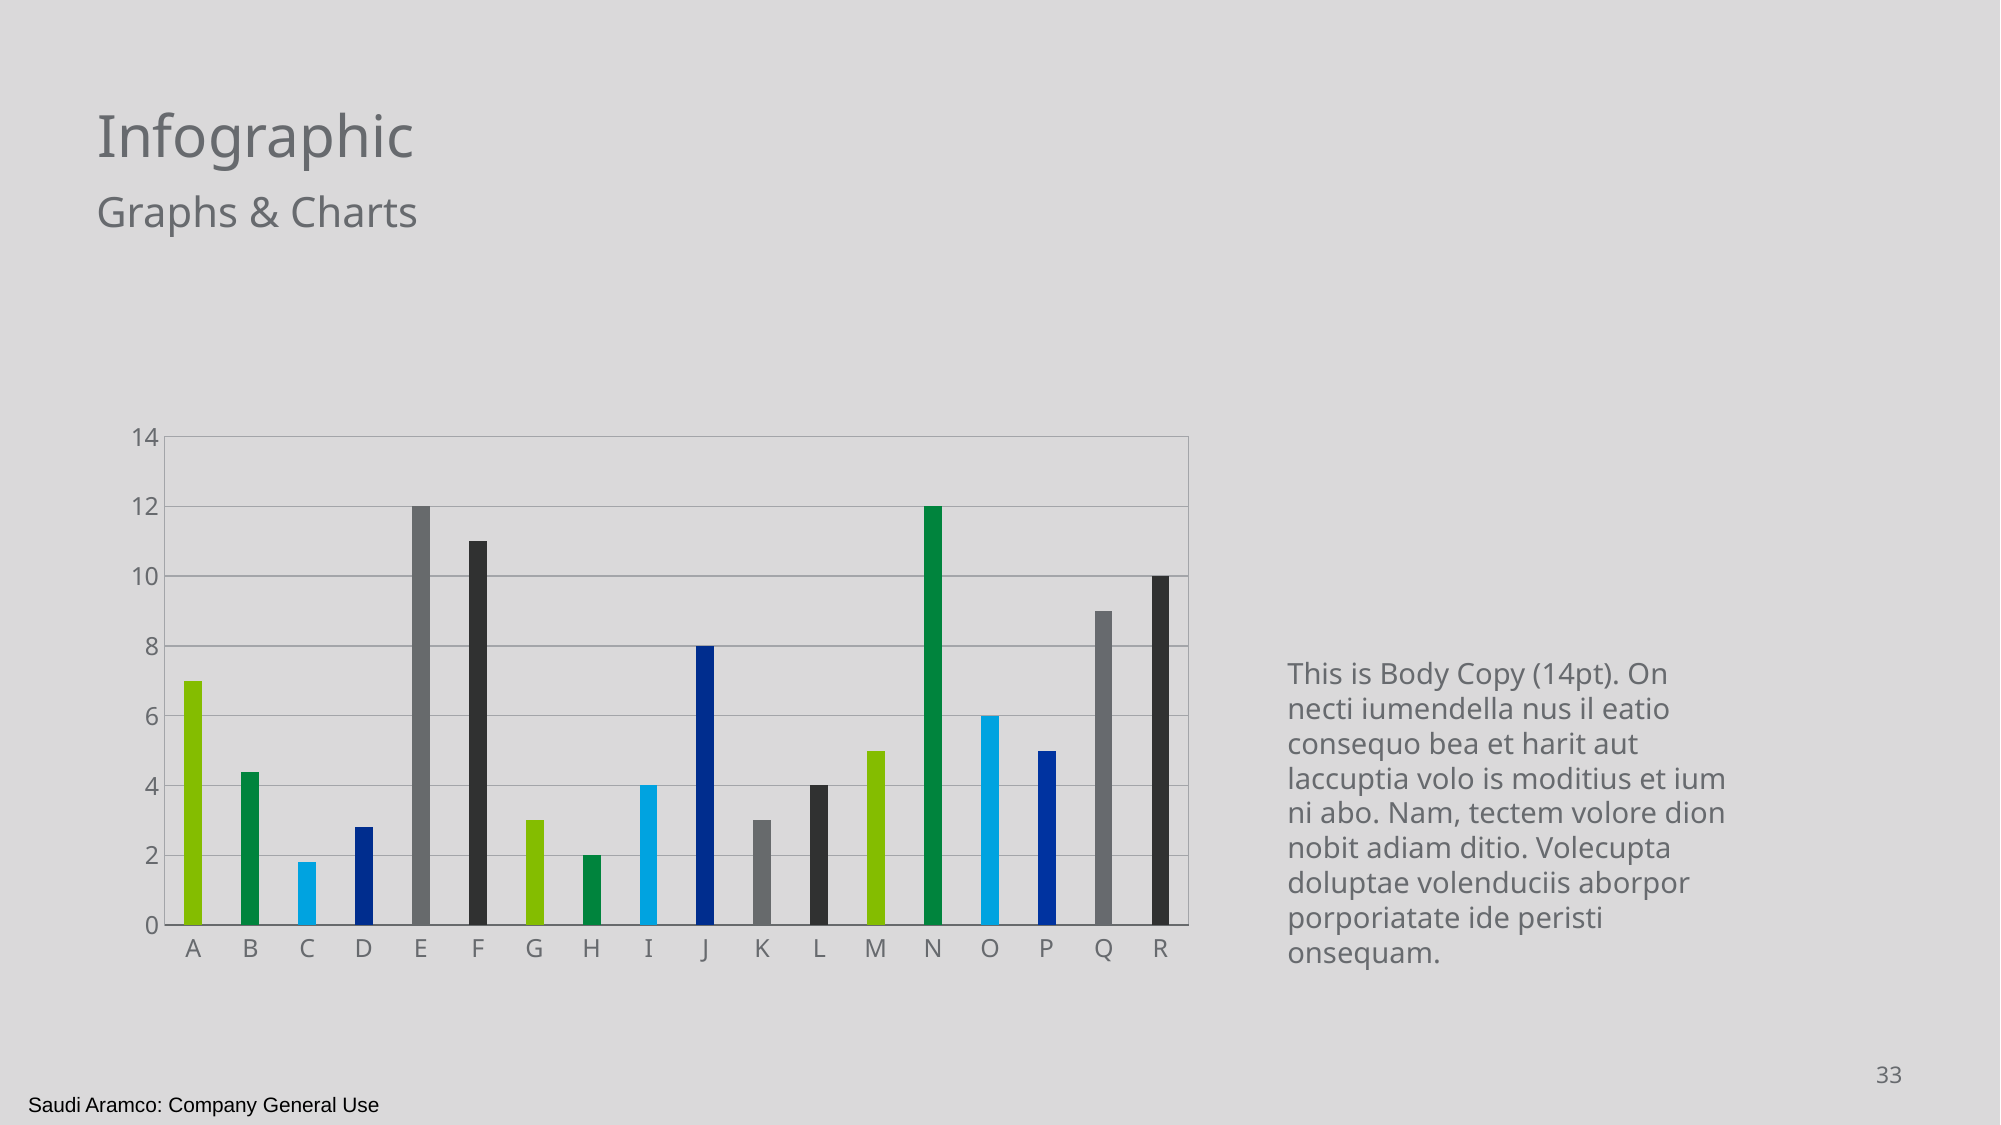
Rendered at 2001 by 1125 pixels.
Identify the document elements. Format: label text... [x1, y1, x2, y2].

text_box Graphs & Charts [81, 178, 824, 264]
chart [91, 315, 1224, 979]
text_box This is Body Copy (14pt). On necti iumendella nus il eatio consequo bea et harit aut laccuptia volo is moditius et ium ni abo. Nam, tectem volore dion nobit adiam ditio. Volecupta doluptae volenduciis aborpor porporiatate ide peristi onsequam. [1272, 625, 1747, 1114]
text_box Infographic [97, 91, 840, 177]
